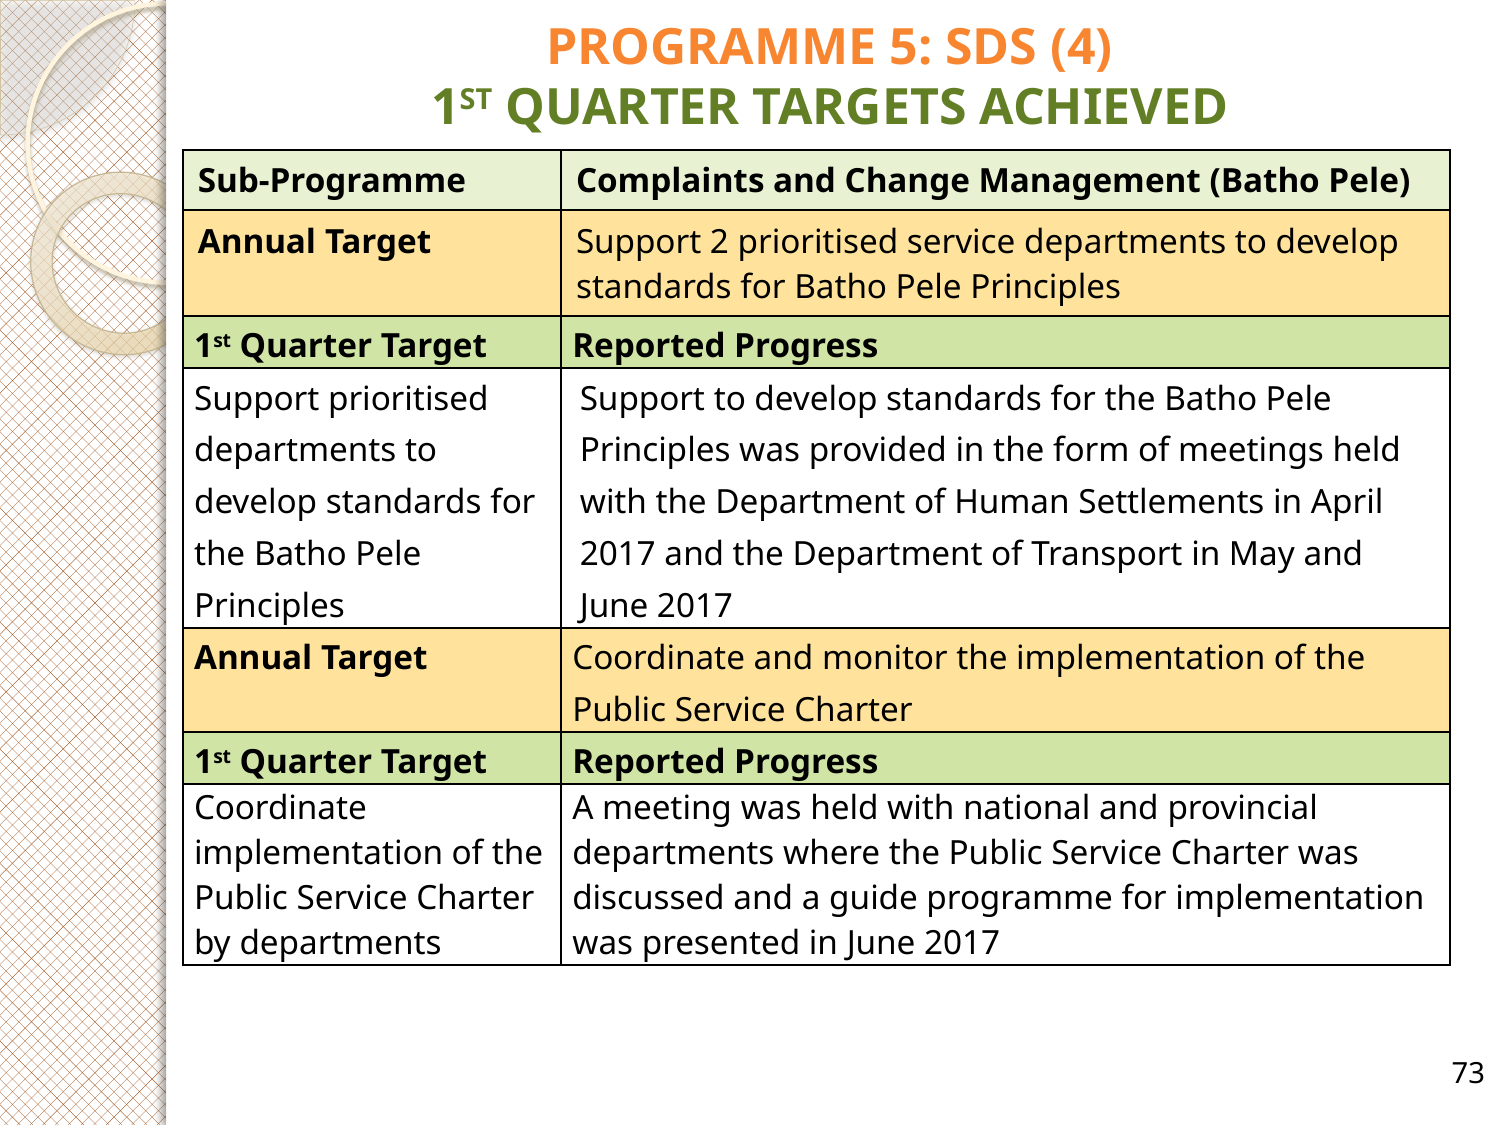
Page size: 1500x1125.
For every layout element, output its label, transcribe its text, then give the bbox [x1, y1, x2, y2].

table_cell 1st Quarter Target [184, 733, 560, 783]
table_cell Support 2 prioritised service departments to develop standards for Batho Pele Principles [562, 211, 1449, 315]
table_header Sub-Programme [184, 151, 560, 209]
table_header Complaints and Change Management (Batho Pele) [562, 151, 1449, 209]
table_cell Support prioritised departments to develop standards for the Batho Pele Principles [184, 369, 560, 627]
table_cell Reported Progress [562, 733, 1449, 783]
text_box 73 [1149, 1046, 1500, 1125]
table_cell Reported Progress [562, 317, 1449, 367]
table_cell Coordinate implementation of the Public Service Charter by departments [184, 785, 560, 964]
title PROGRAMME 5: SDS (4) 1ST QUARTER TARGETS ACHIEVED [159, 0, 1500, 149]
table_cell Coordinate and monitor the implementation of the Public Service Charter [562, 629, 1449, 731]
table_cell 1st Quarter Target [184, 317, 560, 367]
table_cell A meeting was held with national and provincial departments where the Public Service Charter was discussed and a guide programme for implementation was presented in June 2017 [562, 785, 1449, 964]
table_cell Support to develop standards for the Batho Pele Principles was provided in the form of meetings held with the Department of Human Settlements in April 2017 and the Department of Transport in May and June 2017 [562, 369, 1449, 627]
table_cell Annual Target [184, 211, 560, 315]
table_cell Annual Target [184, 629, 560, 731]
